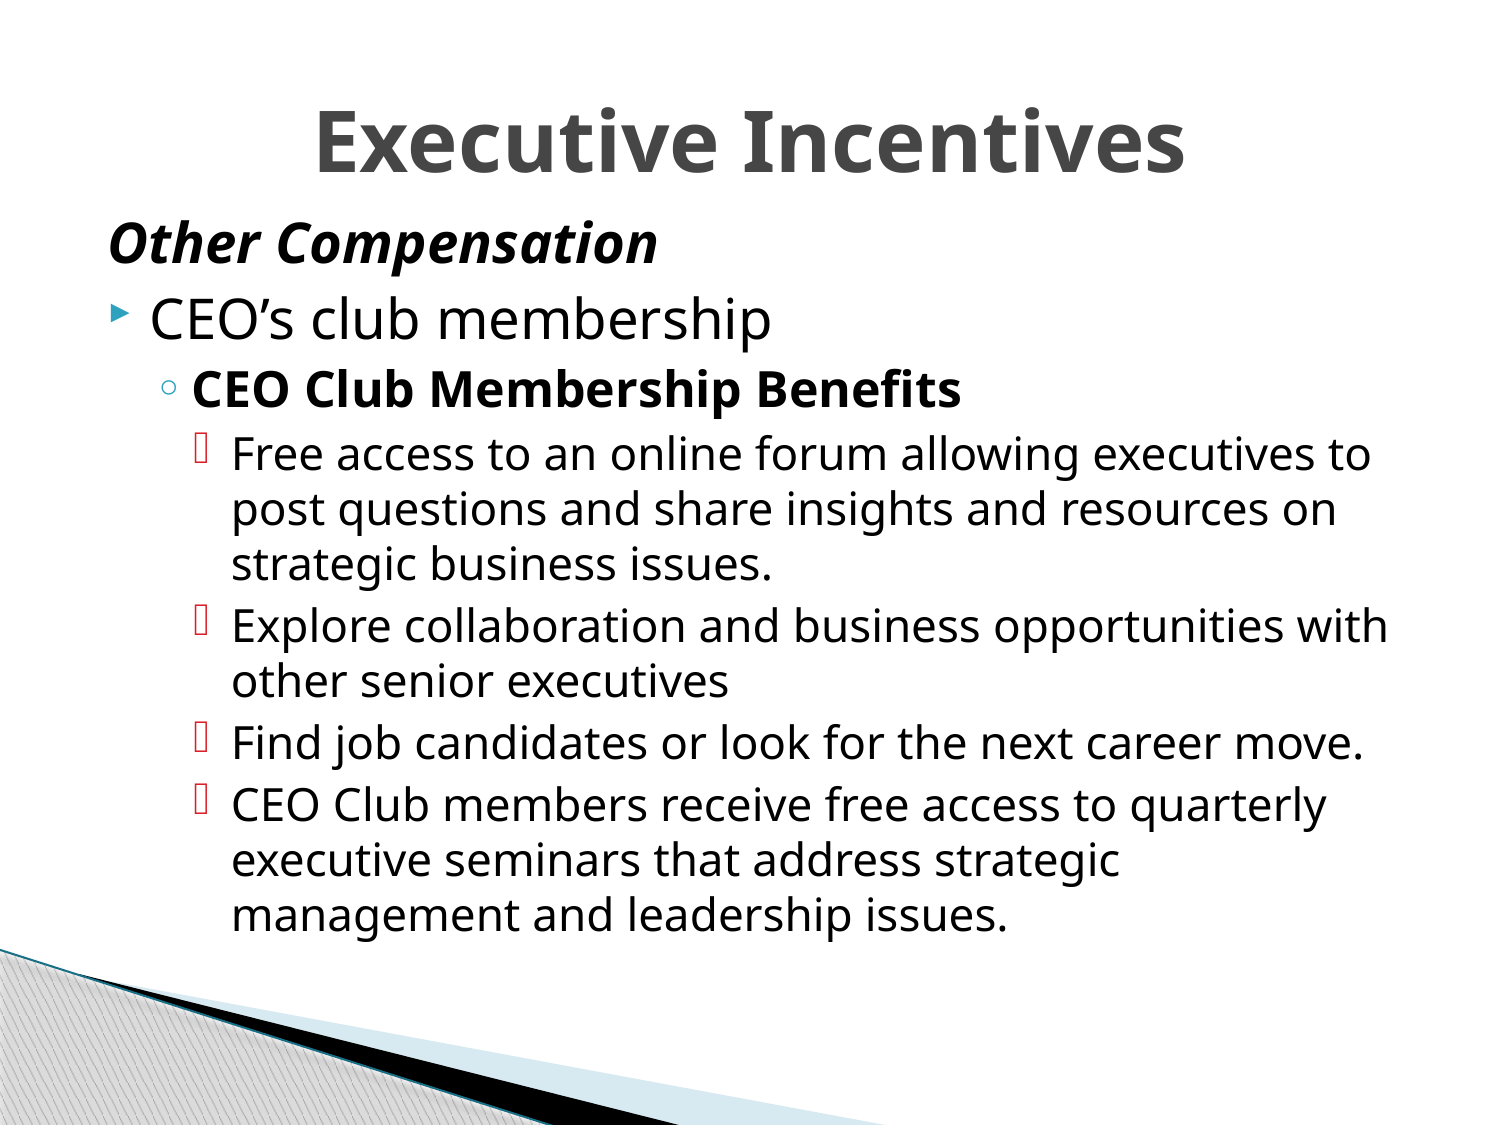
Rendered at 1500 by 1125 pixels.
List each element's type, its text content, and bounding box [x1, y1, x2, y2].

title Executive Incentives [75, 45, 1425, 233]
list Other Compensation CEO’s club membership CEO Club Membership Benefits Free access to an online forum allowing executives to post questions and share insights and resources on strategic business issues. Explore collaboration and business opportunities with other senior executives Find job candidates or look for the next career move. CEO Club members receive free access to quarterly executive seminars that address strategic management and leadership issues. [75, 233, 1425, 1038]
